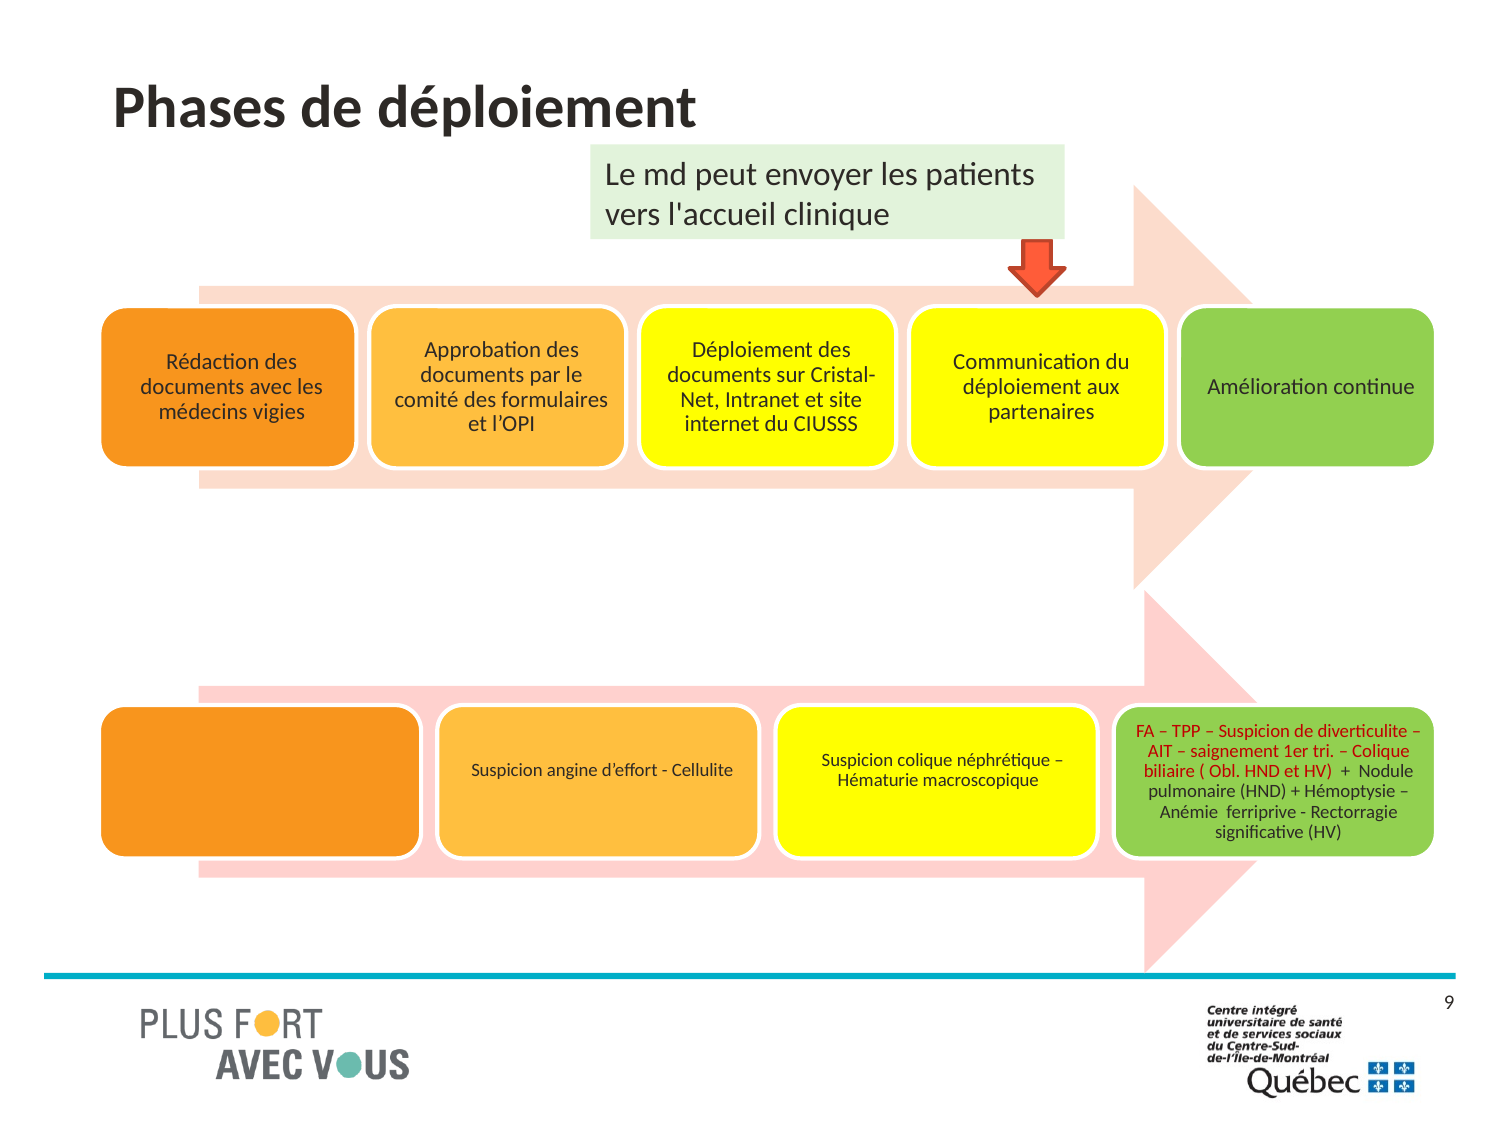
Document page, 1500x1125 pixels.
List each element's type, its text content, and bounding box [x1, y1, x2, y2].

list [98, 184, 1437, 589]
picture [112, 980, 437, 1108]
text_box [98, 589, 1437, 974]
title Phases de déploiement [98, 45, 1305, 161]
picture [1187, 985, 1434, 1112]
text_box Le md peut envoyer les patients vers l'accueil clinique [590, 144, 1065, 182]
